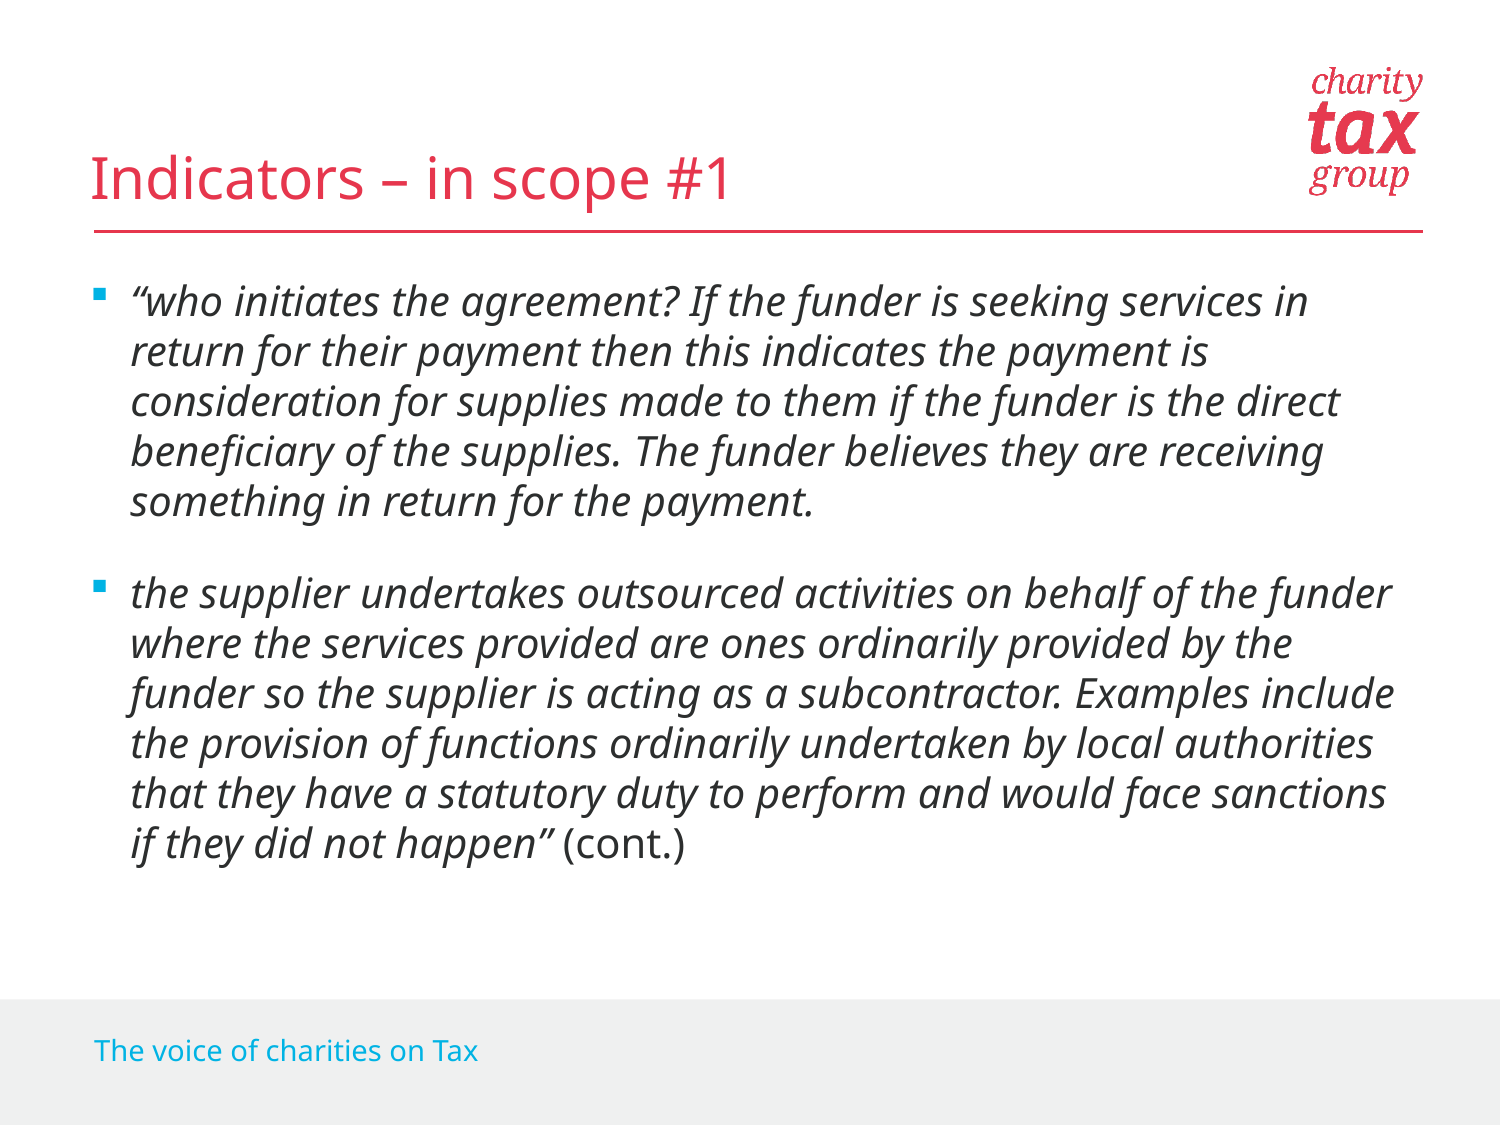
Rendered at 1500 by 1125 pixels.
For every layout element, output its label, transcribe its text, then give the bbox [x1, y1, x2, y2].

title Indicators – in scope #1 [75, 31, 1258, 219]
list “who initiates the agreement? If the funder is seeking services in return for their payment then this indicates the payment is consideration for supplies made to them if the funder is the direct beneficiary of the supplies. The funder believes they are receiving something in return for the payment. the supplier undertakes outsourced activities on behalf of the funder where the services provided are ones ordinarily provided by the funder so the supplier is acting as a subcontractor. Examples include the provision of functions ordinarily undertaken by local authorities that they have a statutory duty to perform and would face sanctions if they did not happen” (cont.) [75, 267, 1422, 1000]
footer The voice of charities on Tax [79, 1024, 656, 1103]
picture [1307, 65, 1423, 197]
